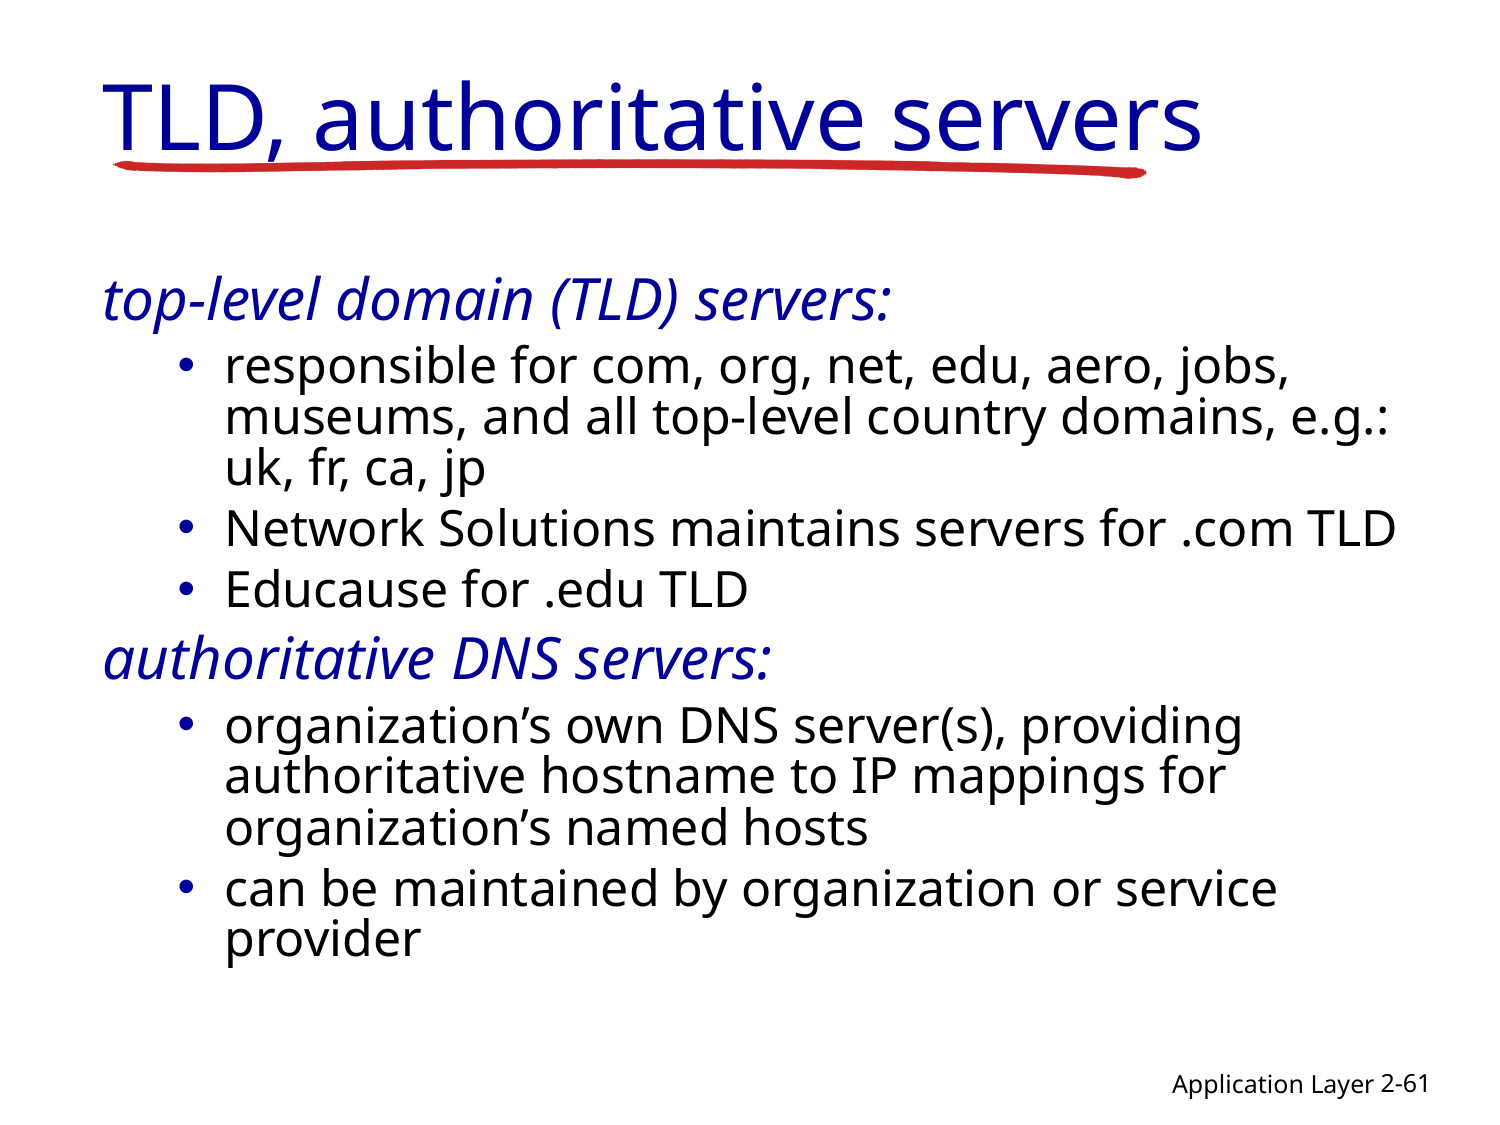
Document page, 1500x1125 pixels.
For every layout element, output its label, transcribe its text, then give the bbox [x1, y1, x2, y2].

slide_number 2-61 [1365, 1059, 1477, 1106]
title TLD, authoritative servers [87, 38, 1363, 189]
list top-level domain (TLD) servers: responsible for com, org, net, edu, aero, jobs, museums, and all top-level country domains, e.g.: uk, fr, ca, jp Network Solutions maintains servers for .com TLD Educause for .edu TLD authoritative DNS servers: organization’s own DNS server(s), providing authoritative hostname to IP mappings for organization’s named hosts can be maintained by organization or service provider [87, 262, 1427, 1025]
footer Application Layer [914, 1060, 1391, 1109]
picture [108, 154, 1160, 184]
